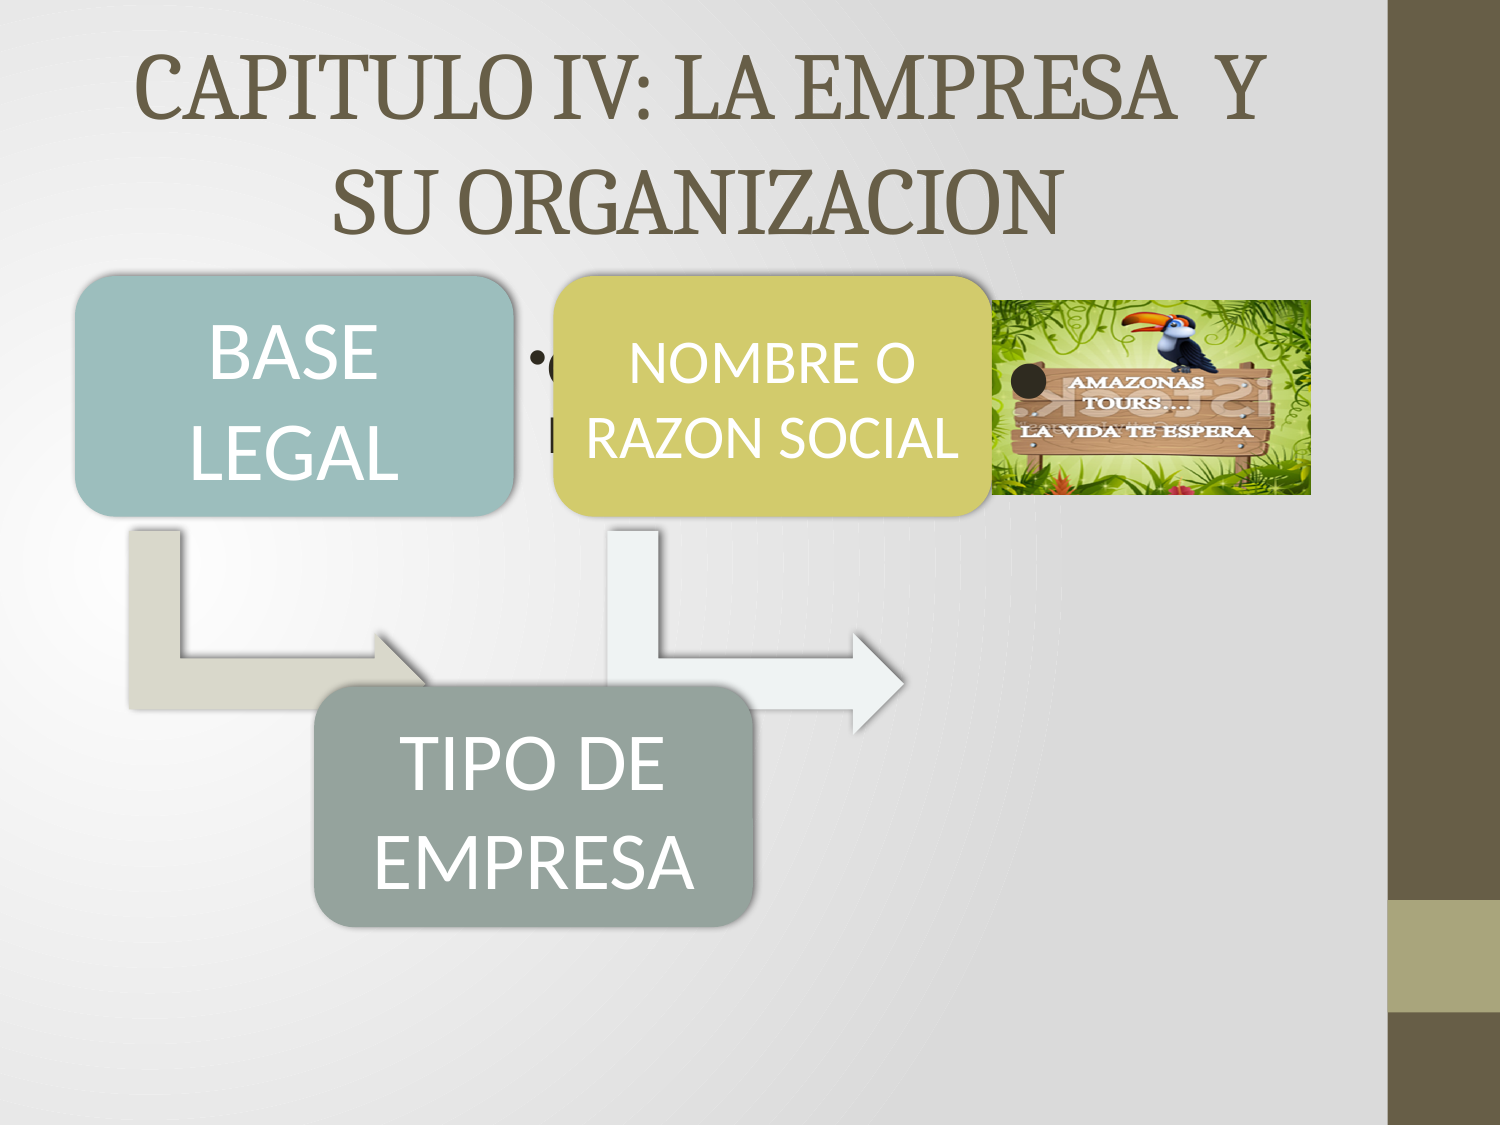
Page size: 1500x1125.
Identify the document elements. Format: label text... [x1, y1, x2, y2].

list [74, 261, 1326, 1051]
title CAPITULO IV: LA EMPRESA Y SU ORGANIZACION [75, 45, 1325, 233]
